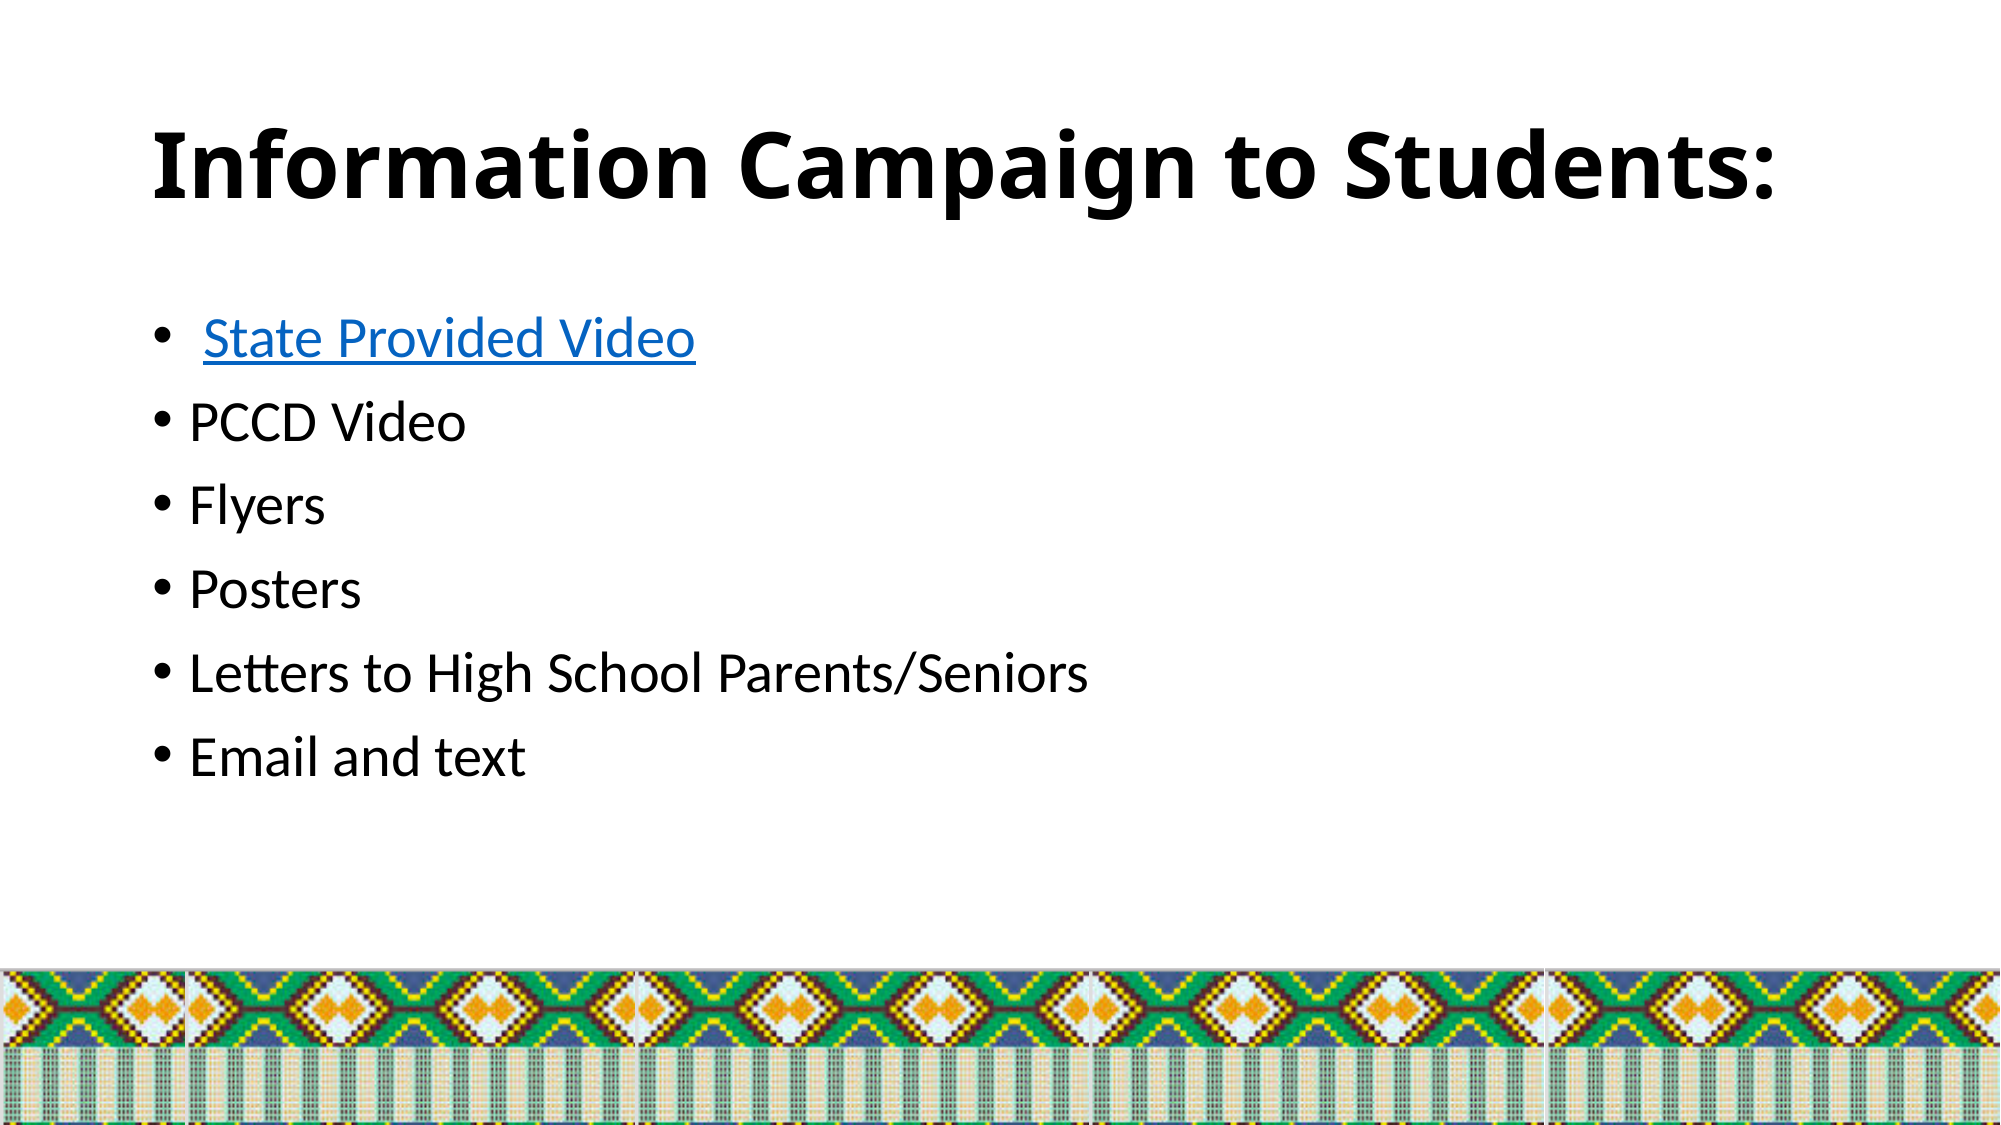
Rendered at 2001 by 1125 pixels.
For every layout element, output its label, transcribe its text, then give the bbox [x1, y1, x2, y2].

picture [0, 968, 1544, 1125]
list State Provided Video PCCD Video Flyers Posters Letters to High School Parents/Seniors Email and text [137, 299, 1863, 1014]
title Information Campaign to Students: [137, 59, 1863, 278]
picture [1545, 968, 2000, 1125]
